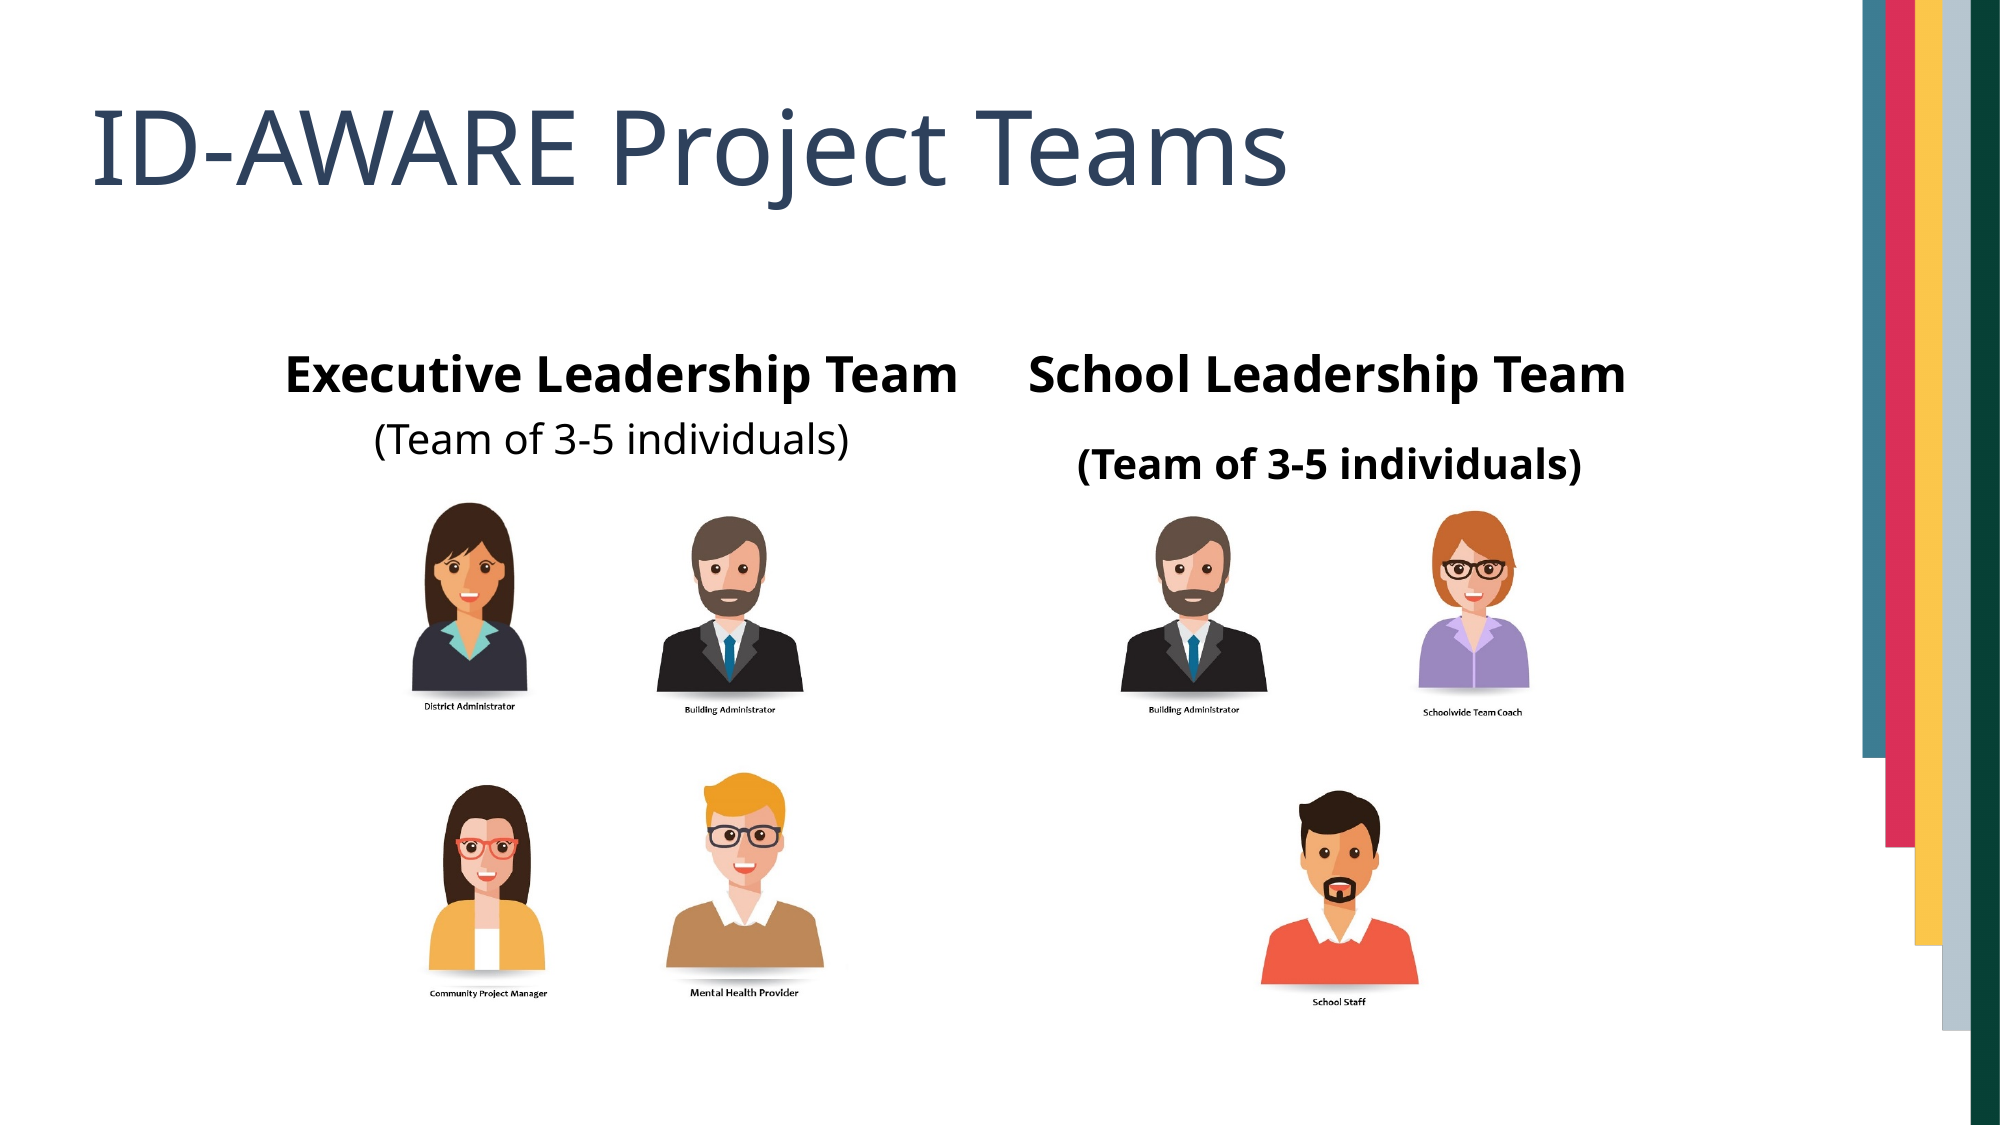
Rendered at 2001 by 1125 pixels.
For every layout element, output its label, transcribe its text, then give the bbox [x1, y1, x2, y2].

text_box ID-AWARE Project Teams [76, 88, 1862, 306]
list Executive Leadership Team [256, 306, 988, 411]
picture [583, 505, 877, 726]
list (Team of 3-5 individuals) [1012, 435, 1647, 1041]
picture [336, 757, 914, 1013]
text_box (Team of 3-5 individuals) [293, 410, 931, 490]
picture [1047, 1, 2000, 1124]
list School Leadership Team [1009, 306, 1647, 411]
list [318, 493, 623, 722]
picture [1187, 782, 1494, 1013]
